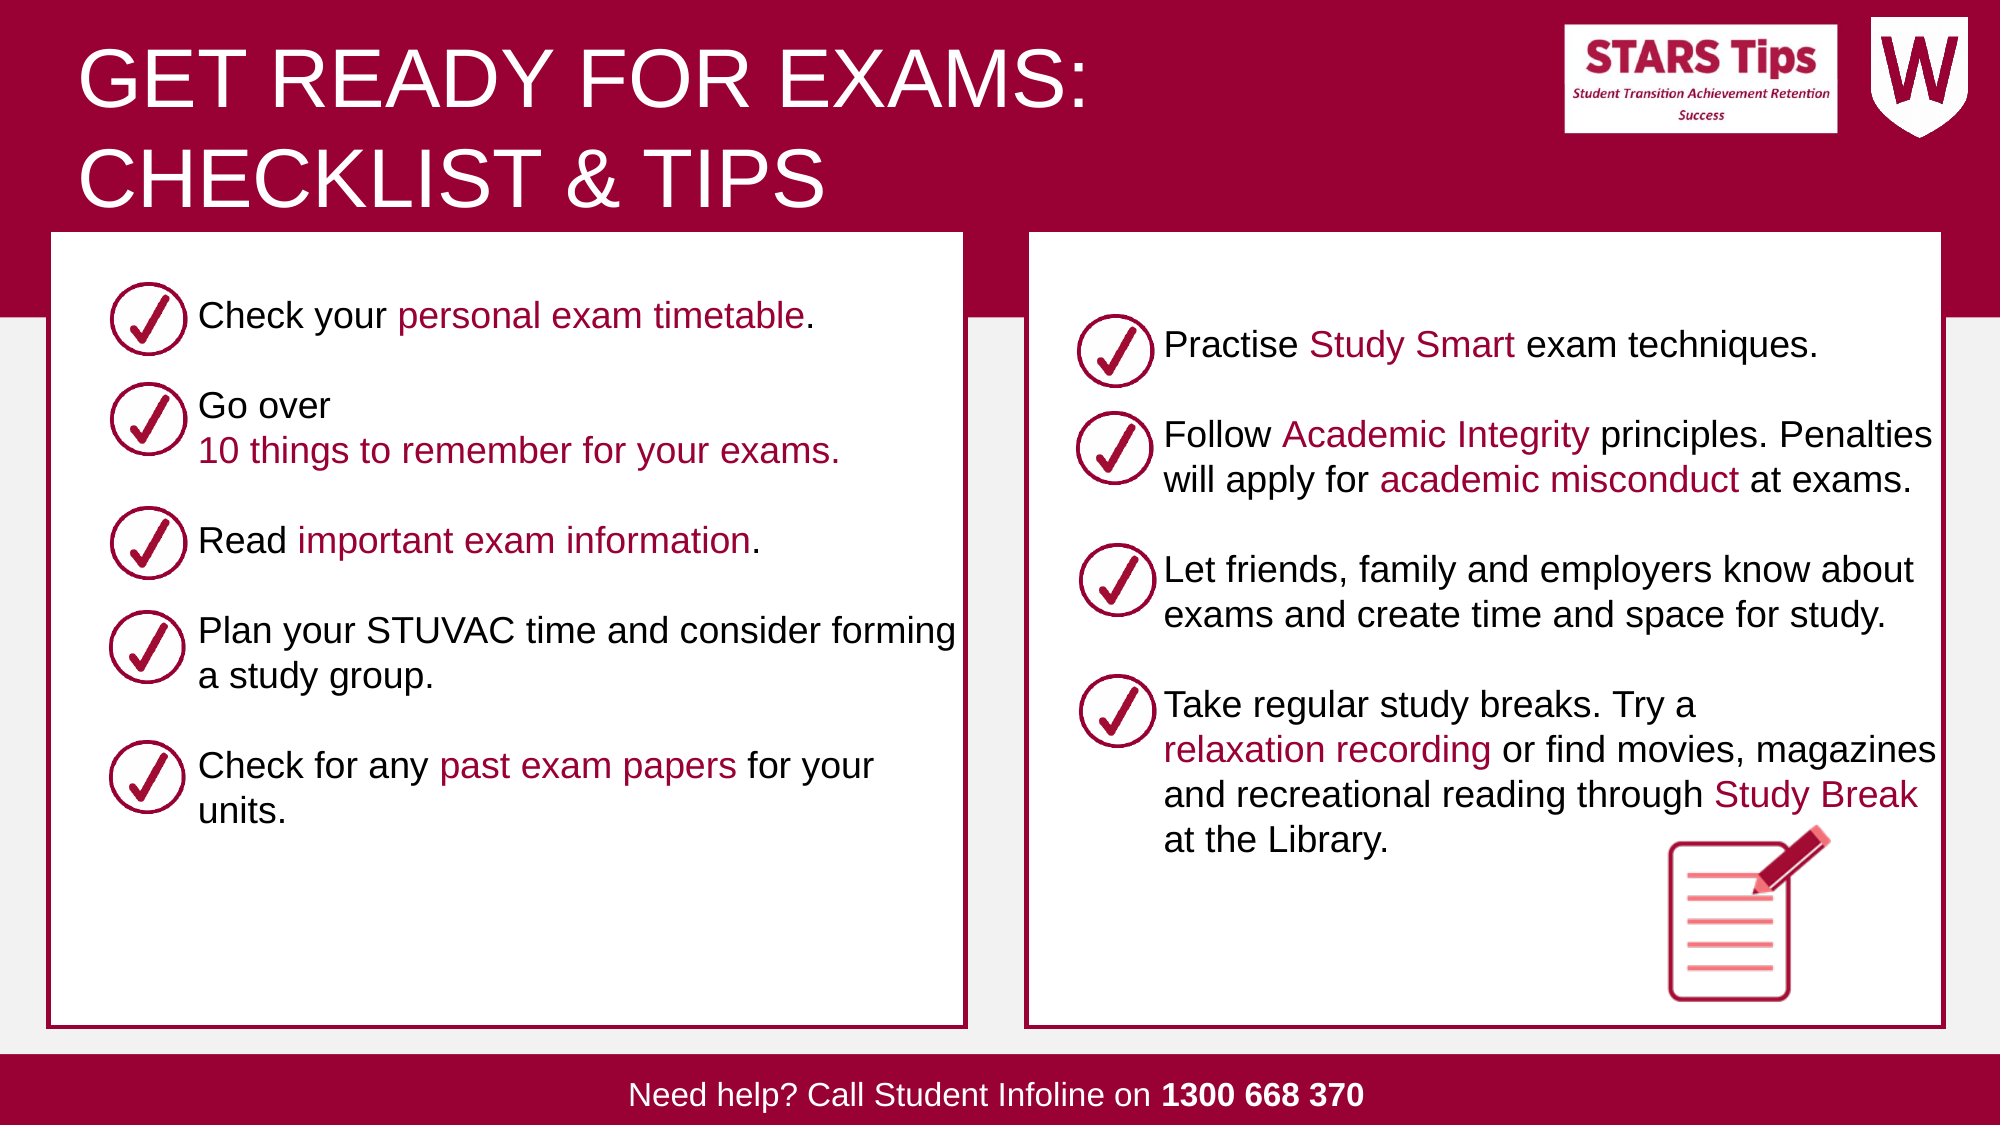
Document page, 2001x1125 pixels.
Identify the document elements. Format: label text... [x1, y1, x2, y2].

text_box [48, 229, 966, 1028]
picture [104, 276, 194, 366]
picture [1562, 21, 1841, 137]
picture [1073, 668, 1163, 758]
picture [104, 376, 194, 466]
text_box [1026, 229, 1944, 1028]
picture [1073, 537, 1163, 627]
picture [1070, 405, 1160, 495]
picture [103, 734, 192, 824]
text_box Practise Study Smart exam techniques. Follow Academic Integrity principles. Penalties will apply for academic misconduct at exams. Let friends, family and employers know about exams and create time and space for study. Take regular study breaks. Try a relaxation recording or find movies, magazines and recreational reading through Study Break at the Library. [1157, 314, 1957, 958]
picture [1871, 17, 1968, 138]
picture [1640, 810, 1841, 1012]
text_box GET READY FOR EXAMS: CHECKLIST & TIPS [71, 18, 1397, 137]
picture [104, 500, 194, 590]
text_box Check your personal exam timetable. Go over 10 things to remember for your exams. Read important exam information. Plan your STUVAC time and consider forming a study group. Check for any past exam papers for your units. [191, 284, 966, 1052]
picture [1071, 308, 1161, 398]
picture [103, 604, 192, 694]
text_box Need help? Call Student Infoline on 1300 668 370 [0, 1066, 1997, 1125]
text_box [0, 316, 2000, 1055]
